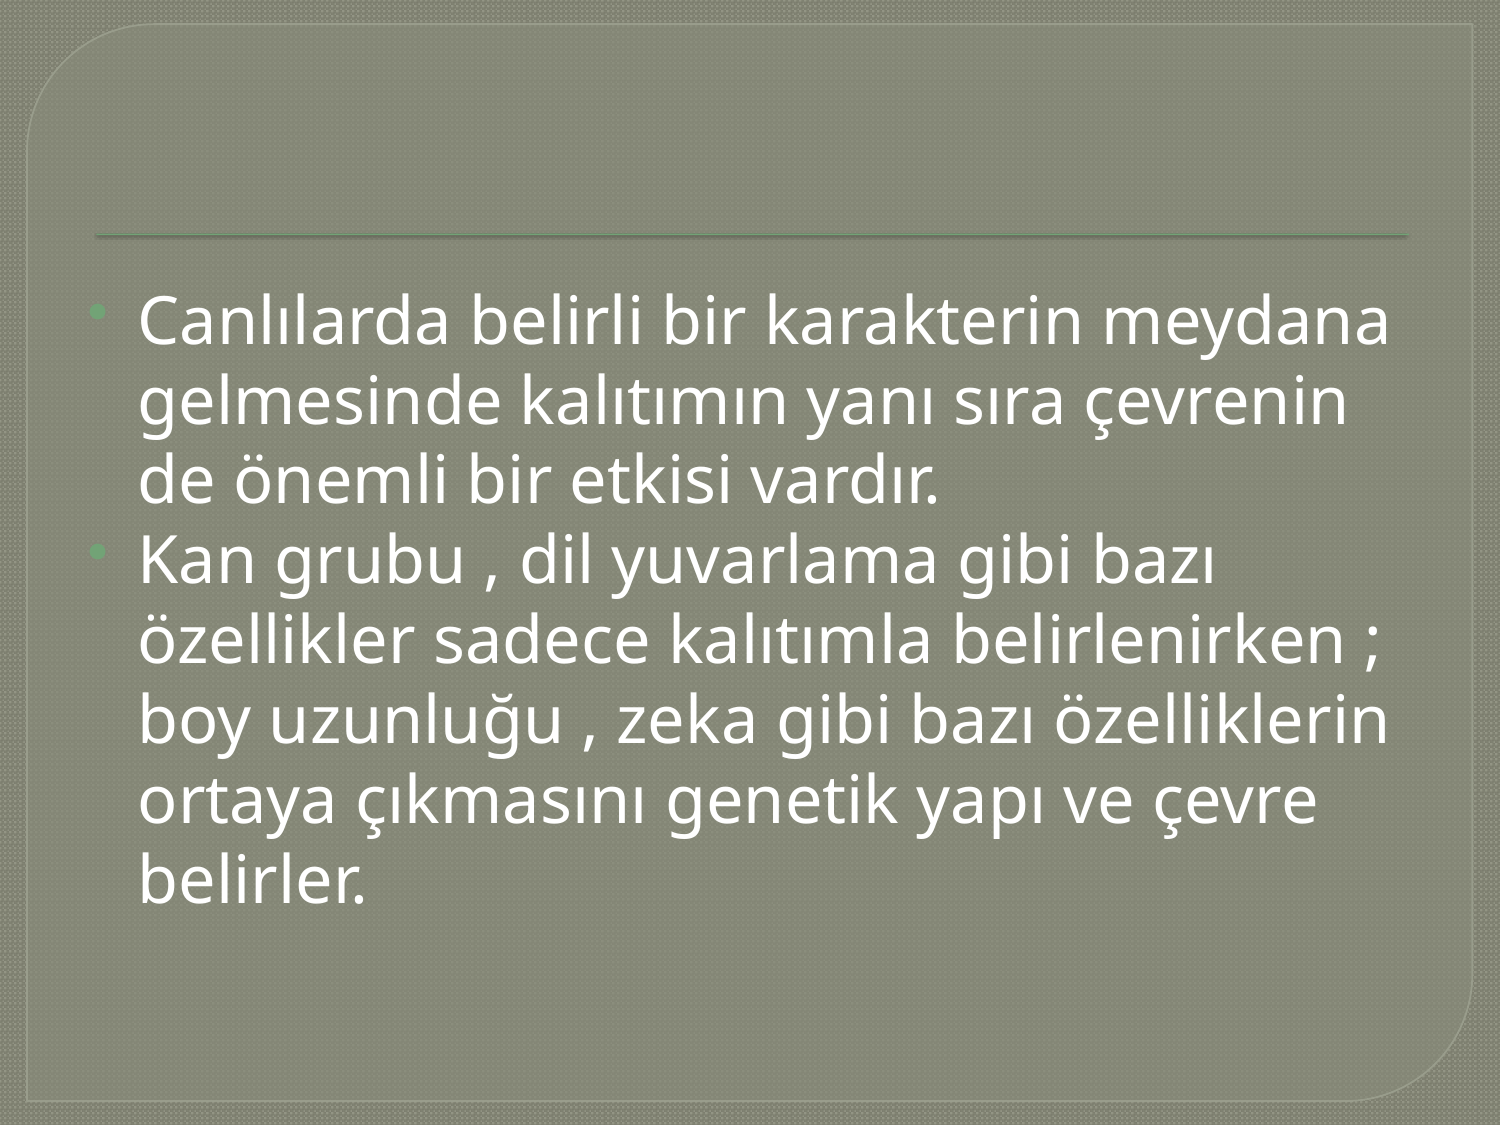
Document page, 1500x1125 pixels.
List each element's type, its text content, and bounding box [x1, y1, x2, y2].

list Canlılarda belirli bir karakterin meydana gelmesinde kalıtımın yanı sıra çevrenin de önemli bir etkisi vardır. Kan grubu , dil yuvarlama gibi bazı özellikler sadece kalıtımla belirlenirken ; boy uzunluğu , zeka gibi bazı özelliklerin ortaya çıkmasını genetik yapı ve çevre belirler. [75, 270, 1425, 1013]
